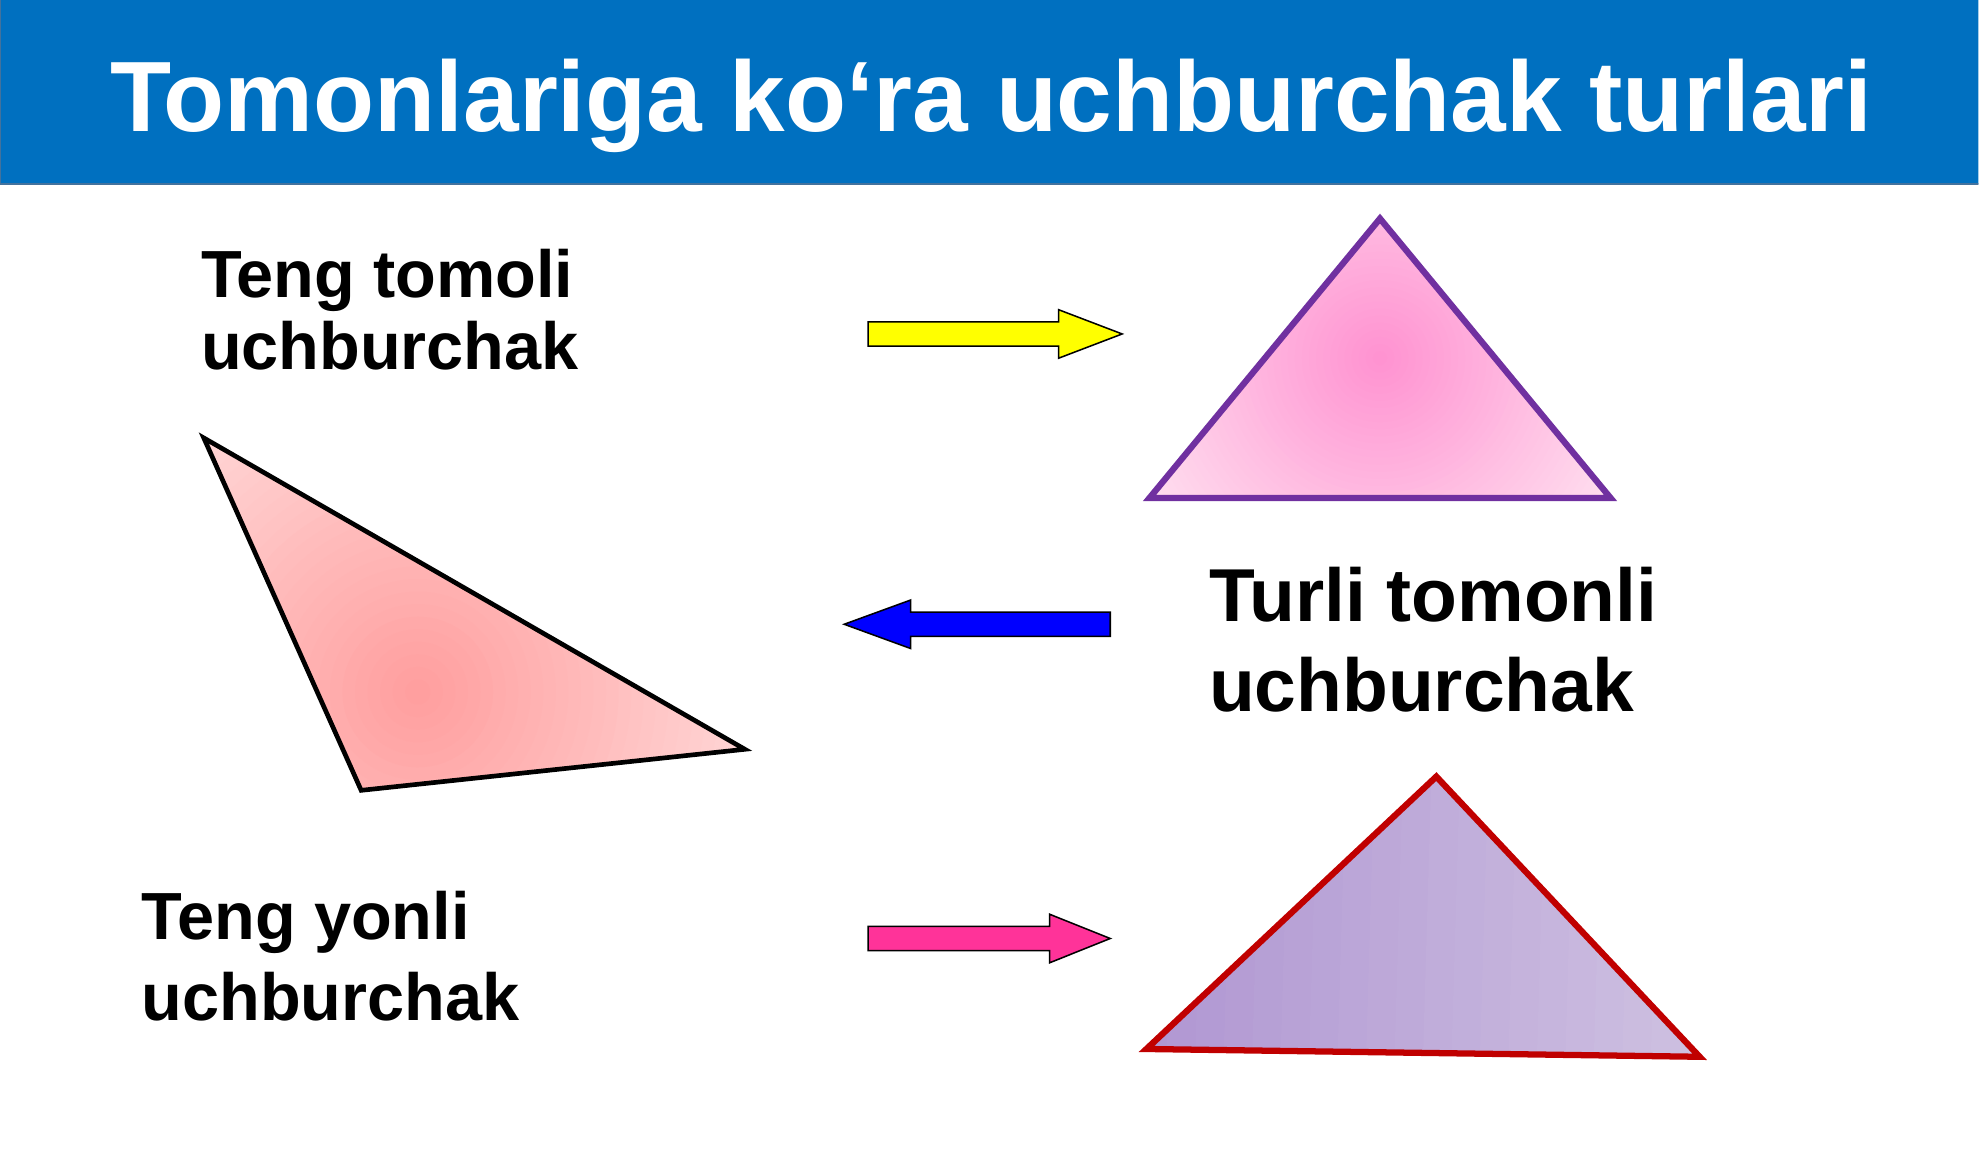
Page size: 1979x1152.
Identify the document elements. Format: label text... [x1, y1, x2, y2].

text_box [1149, 218, 1611, 498]
text_box [203, 437, 745, 791]
text_box Teng yonli uchburchak [126, 866, 832, 1024]
text_box Turli tomonli uchburchak [1194, 539, 1923, 661]
text_box [1146, 776, 1700, 1057]
text_box Tomonlariga ko‘ra uchburchak turlari [0, 0, 1979, 185]
list Teng tomoli uchburchak [185, 232, 892, 402]
text_box [844, 600, 1111, 649]
text_box [868, 309, 1123, 359]
text_box [868, 914, 1111, 963]
